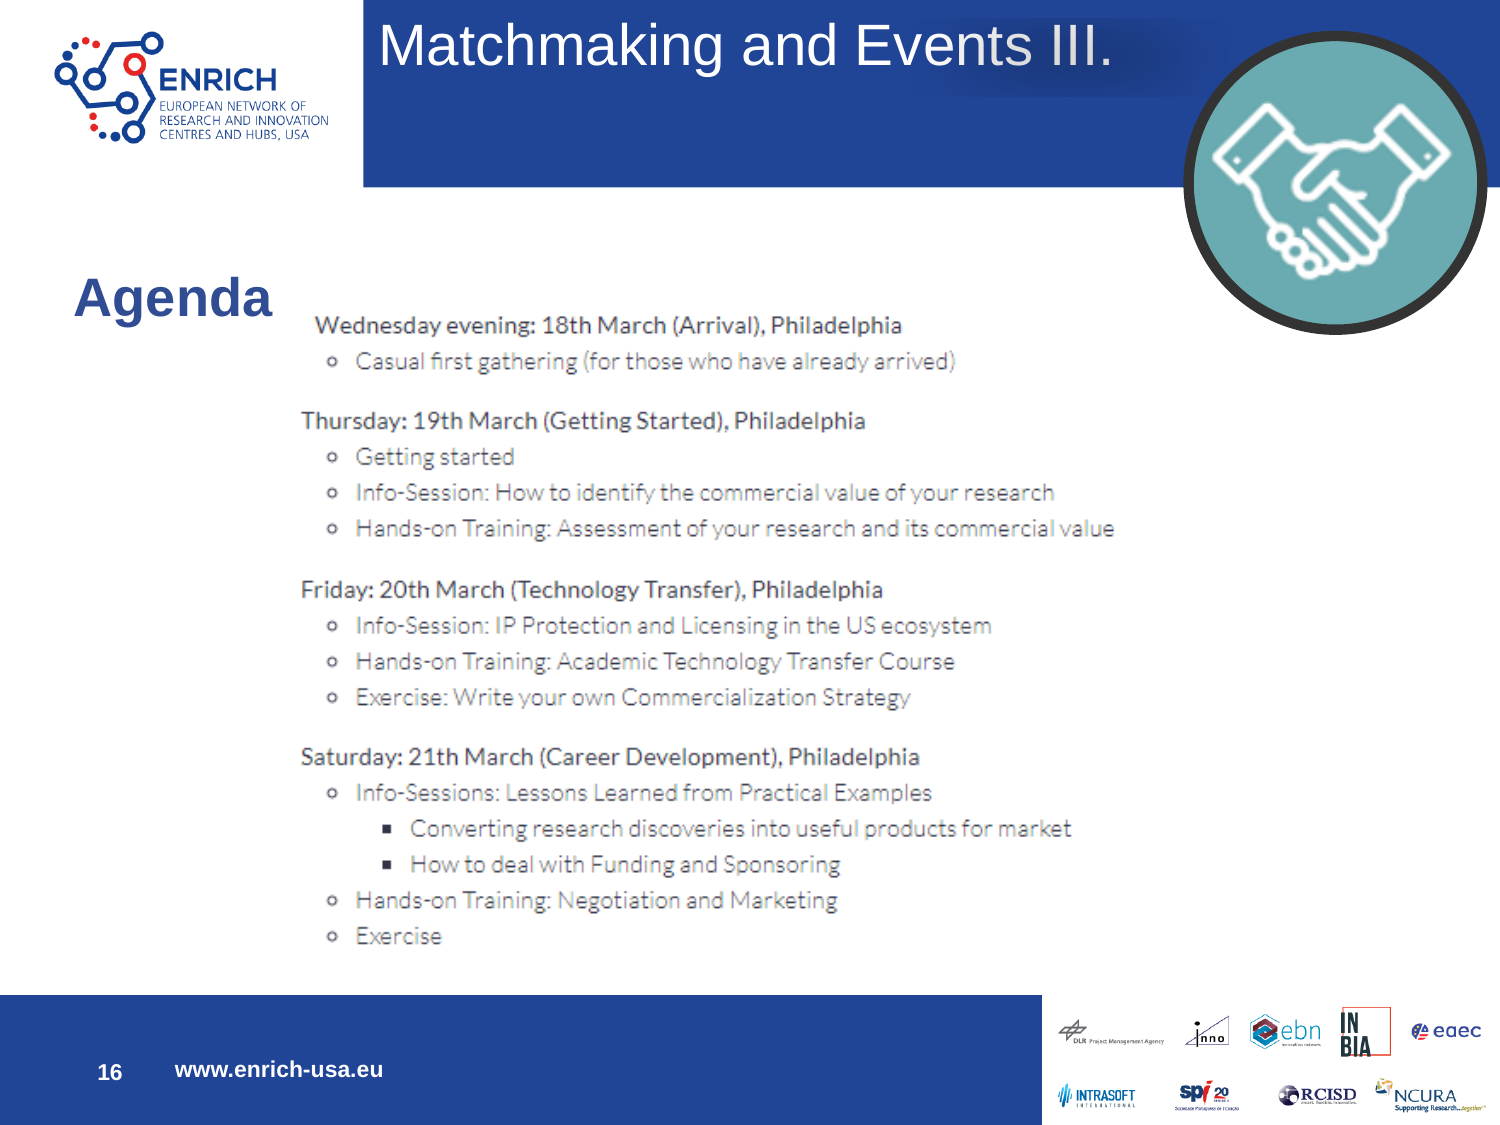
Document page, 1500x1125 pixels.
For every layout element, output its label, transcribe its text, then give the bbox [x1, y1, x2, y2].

list Agenda [58, 222, 1480, 938]
picture [300, 298, 1131, 953]
picture [1188, 35, 1483, 330]
title Matchmaking and Events III. [363, 0, 1500, 188]
picture [1042, 995, 1500, 1125]
slide_number 16 [1325, 1050, 1425, 1110]
picture [46, 23, 341, 154]
